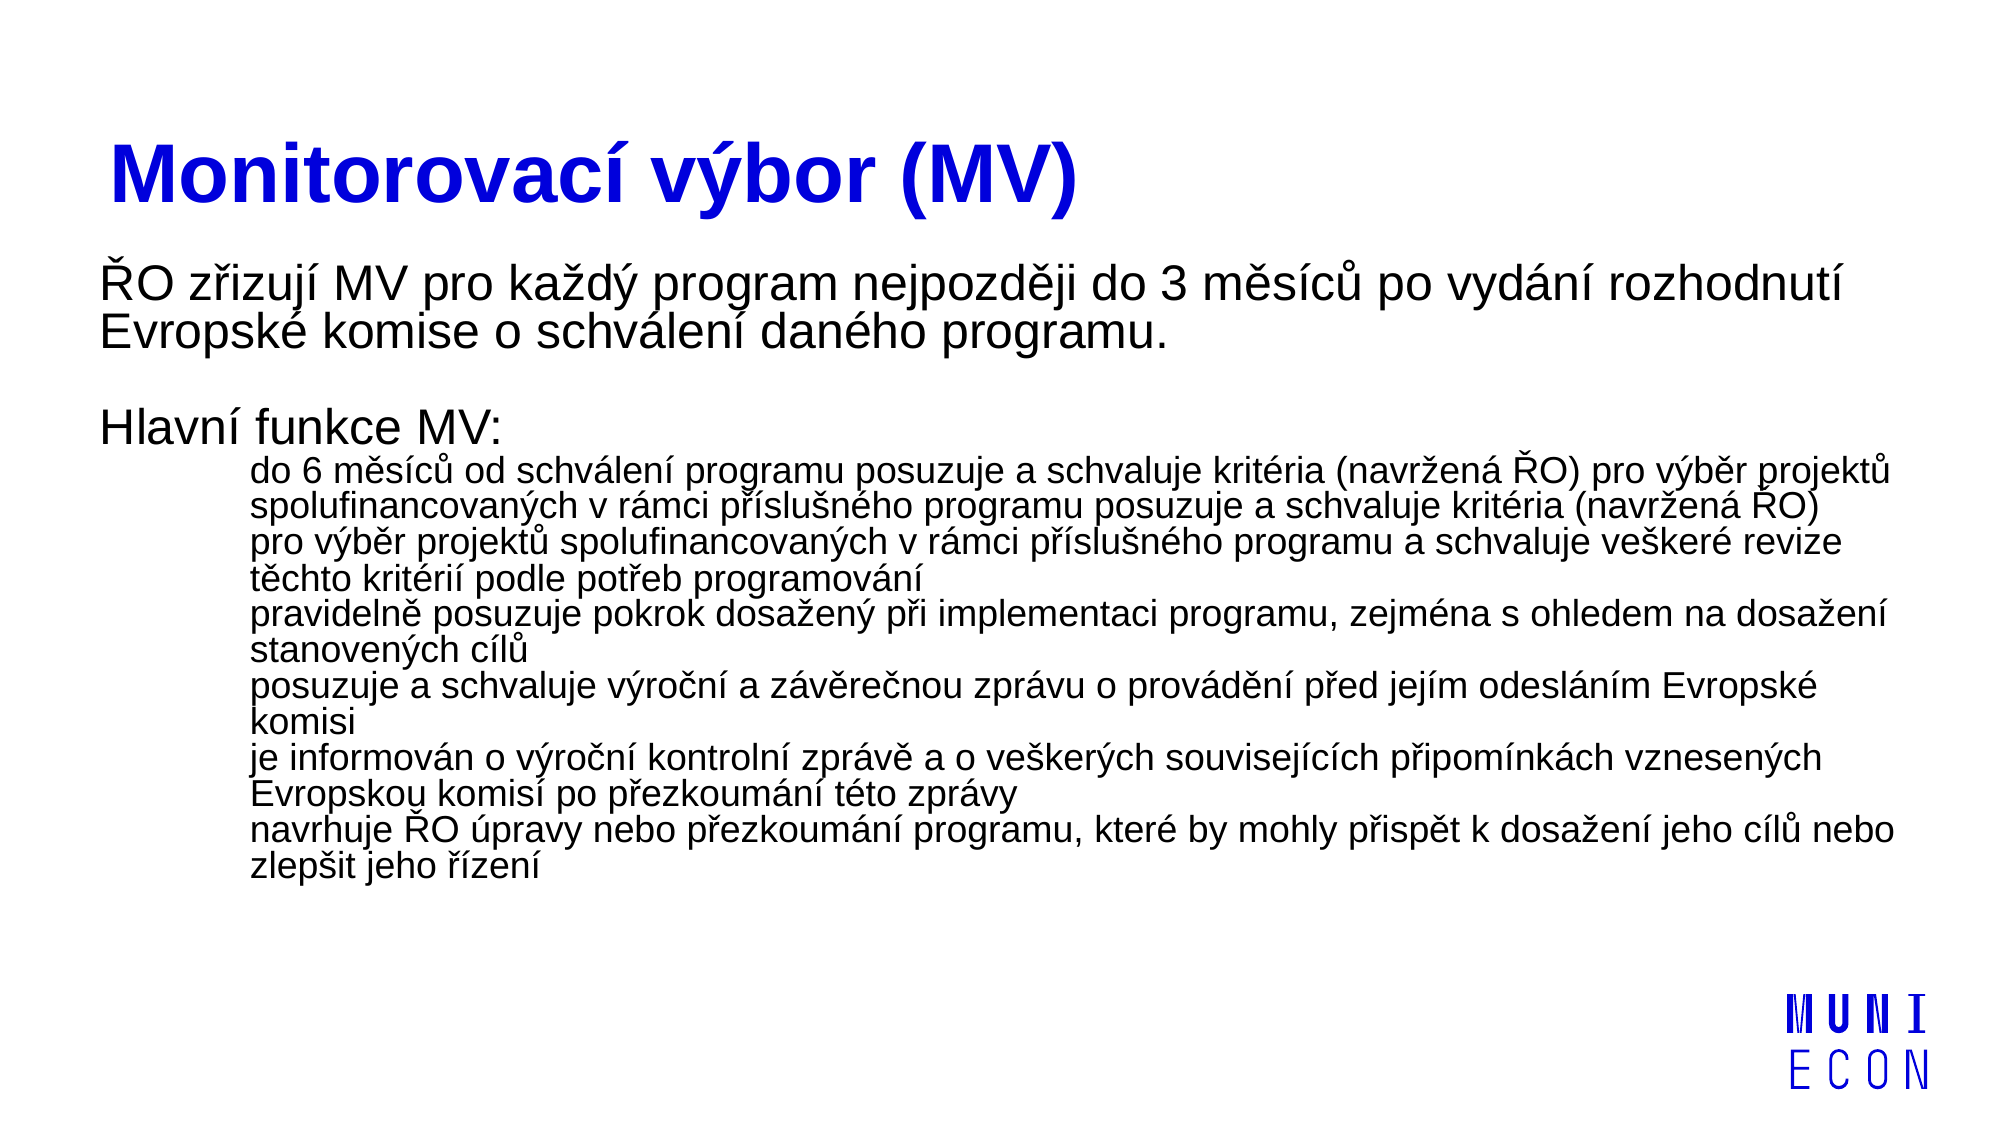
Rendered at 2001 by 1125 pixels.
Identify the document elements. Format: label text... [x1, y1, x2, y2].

list ŘO zřizují MV pro každý program nejpozději do 3 měsíců po vydání rozhodnutí Evropské komise o schválení daného programu. Hlavní funkce MV: do 6 měsíců od schválení programu posuzuje a schvaluje kritéria (navržená ŘO) pro výběr projektů spolufinancovaných v rámci příslušného programu posuzuje a schvaluje kritéria (navržená ŘO) pro výběr projektů spolufinancovaných v rámci příslušného programu a schvaluje veškeré revize těchto kritérií podle potřeb programování pravidelně posuzuje pokrok dosažený při implementaci programu, zejména s ohledem na dosažení stanovených cílů posuzuje a schvaluje výroční a závěrečnou zprávu o provádění před jejím odesláním Evropské komisi je informován o výroční kontrolní zprávě a o veškerých souvisejících připomínkách vznesených Evropskou komisí po přezkoumání této zprávy navrhuje ŘO úpravy nebo přezkoumání programu, které by mohly přispět k dosažení jeho cílů nebo zlepšit jeho řízení [99, 262, 1900, 1083]
title Monitorovací výbor (MV) [109, 135, 1879, 242]
